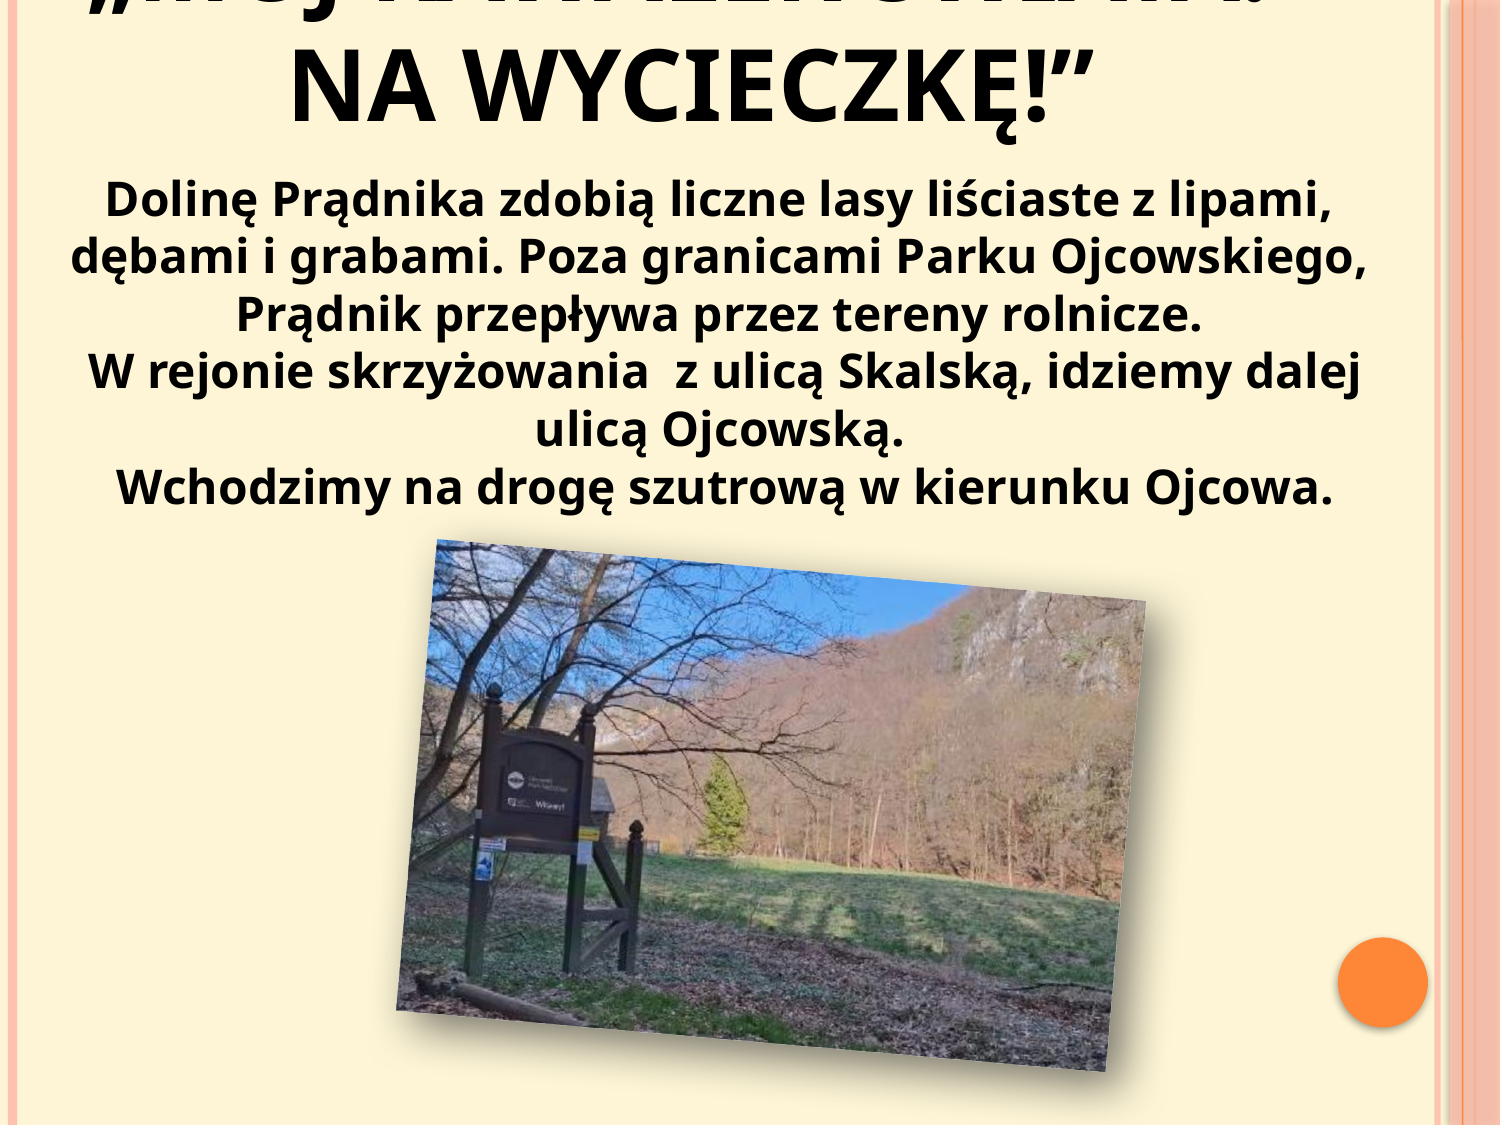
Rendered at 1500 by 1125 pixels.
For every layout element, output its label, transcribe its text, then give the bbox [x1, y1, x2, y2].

picture [397, 540, 1146, 1071]
title „Mój Kawałek Świata. Na Wycieczkę!” [41, 45, 1341, 149]
list Dolinę Prądnika zdobią liczne lasy liściaste z lipami, dębami i grabami. Poza granicami Parku Ojcowskiego, Prądnik przepływa przez tereny rolnicze. W rejonie skrzyżowania z ulicą Skalską, idziemy dalej ulicą Ojcowską. Wchodzimy na drogę szutrową w kierunku Ojcowa. [41, 160, 1412, 528]
